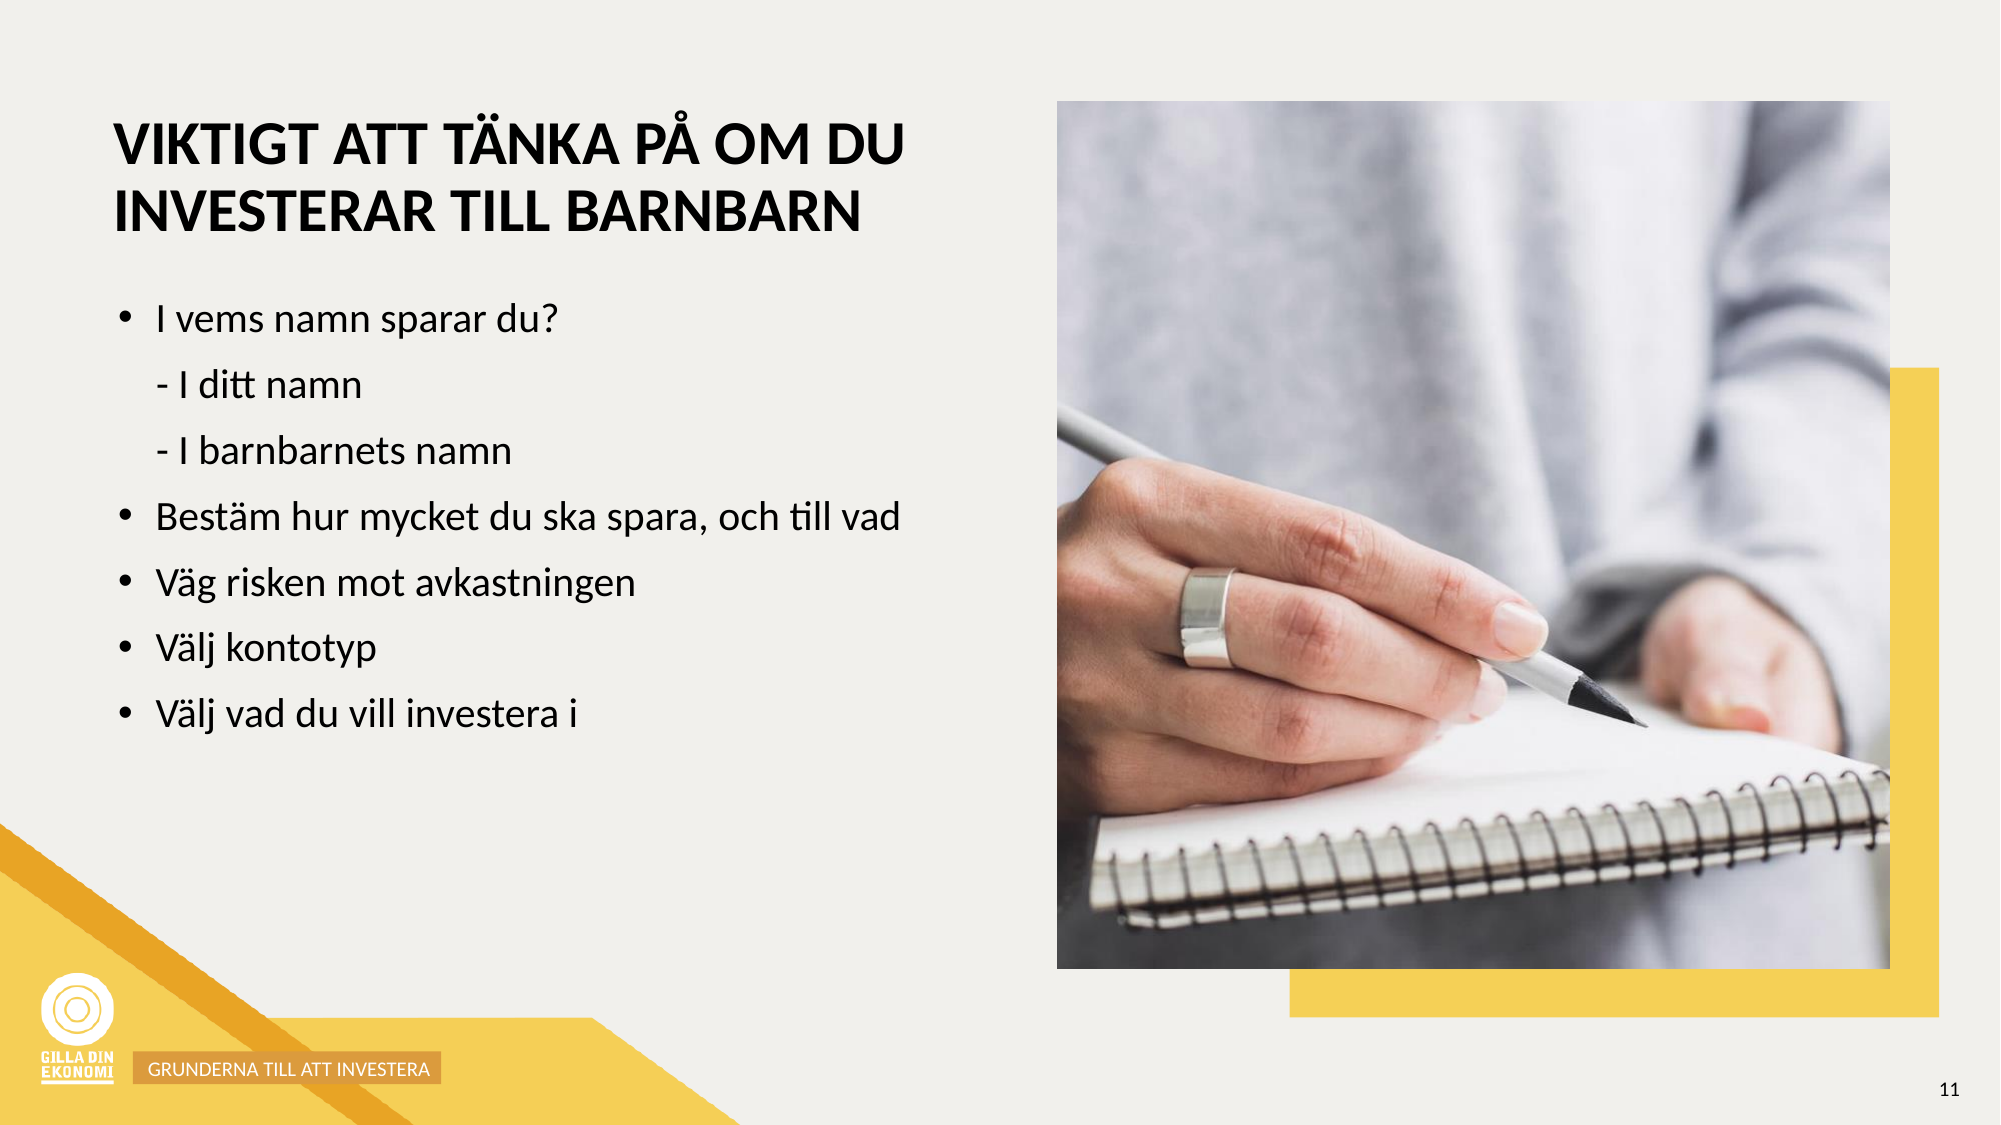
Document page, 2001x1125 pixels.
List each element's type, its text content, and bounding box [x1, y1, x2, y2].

list I vems namn sparar du? - I ditt namn - I barnbarnets namn Bestäm hur mycket du ska spara, och till vad Väg risken mot avkastningen Välj kontotyp Välj vad du vill investera i [103, 288, 943, 928]
title VIKTIGT ATT TÄNKA PÅ OM DU INVESTERAR TILL BARNBARN [98, 102, 1044, 321]
list GRUNDERNA TILL ATT INVESTERA [132, 1051, 442, 1085]
picture [0, 822, 743, 1125]
picture [1057, 101, 1890, 969]
